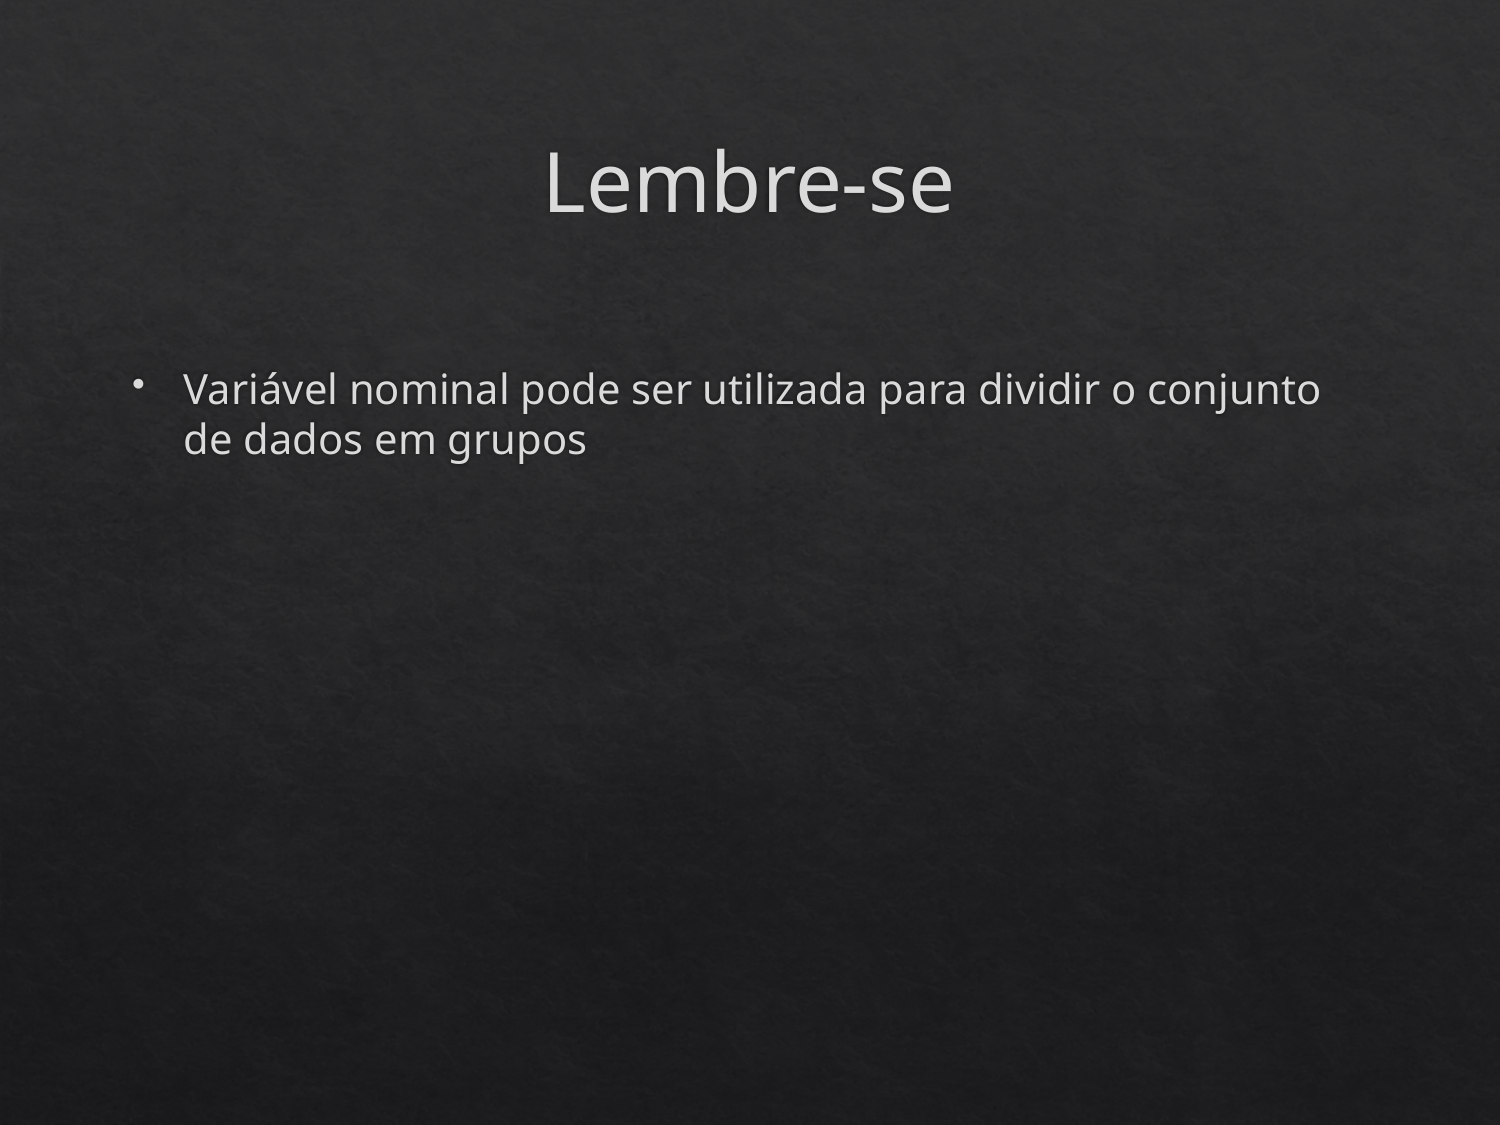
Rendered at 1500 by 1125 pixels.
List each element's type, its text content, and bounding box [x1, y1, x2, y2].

list Variável nominal pode ser utilizada para dividir o conjunto de dados em grupos [112, 284, 1387, 950]
title Lembre-se [112, 99, 1387, 260]
